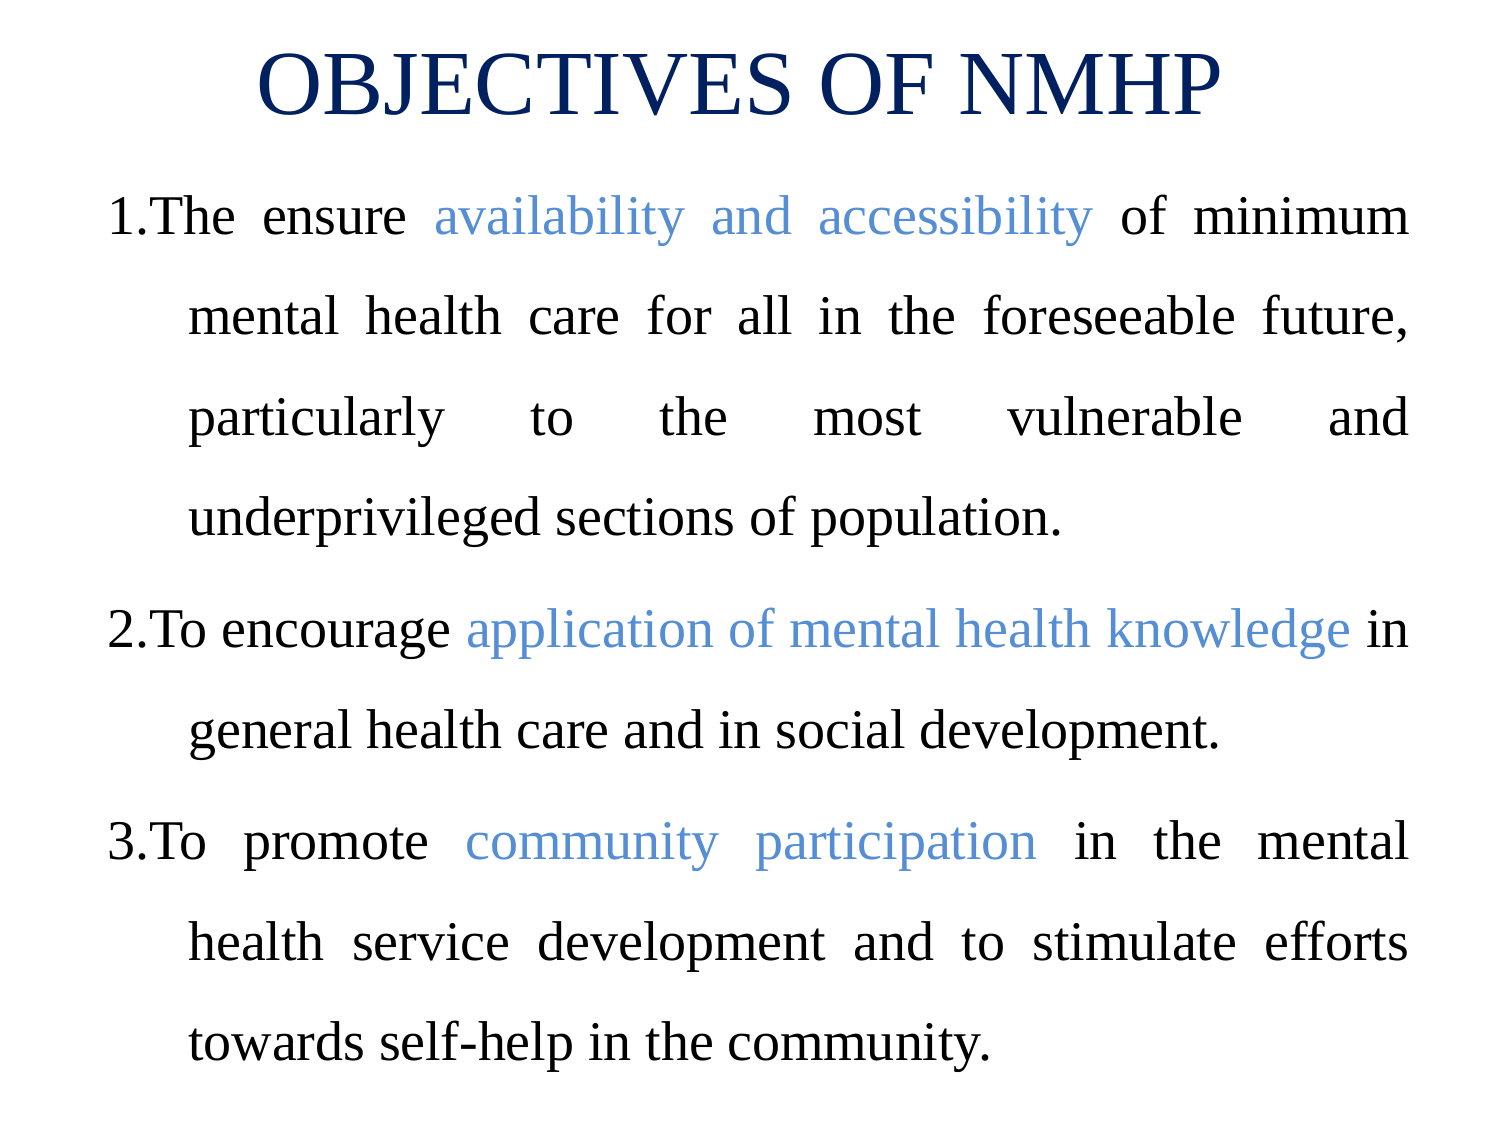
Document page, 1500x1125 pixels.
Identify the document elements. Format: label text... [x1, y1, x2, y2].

list 1.The ensure availability and accessibility of minimum mental health care for all in the foreseeable future, particularly to the most vulnerable and underprivileged sections of population. 2.To encourage application of mental health knowledge in general health care and in social development. 3.To promote community participation in the mental health service development and to stimulate efforts towards self-help in the community. [75, 137, 1425, 1088]
title OBJECTIVES OF NMHP [75, 24, 1425, 130]
